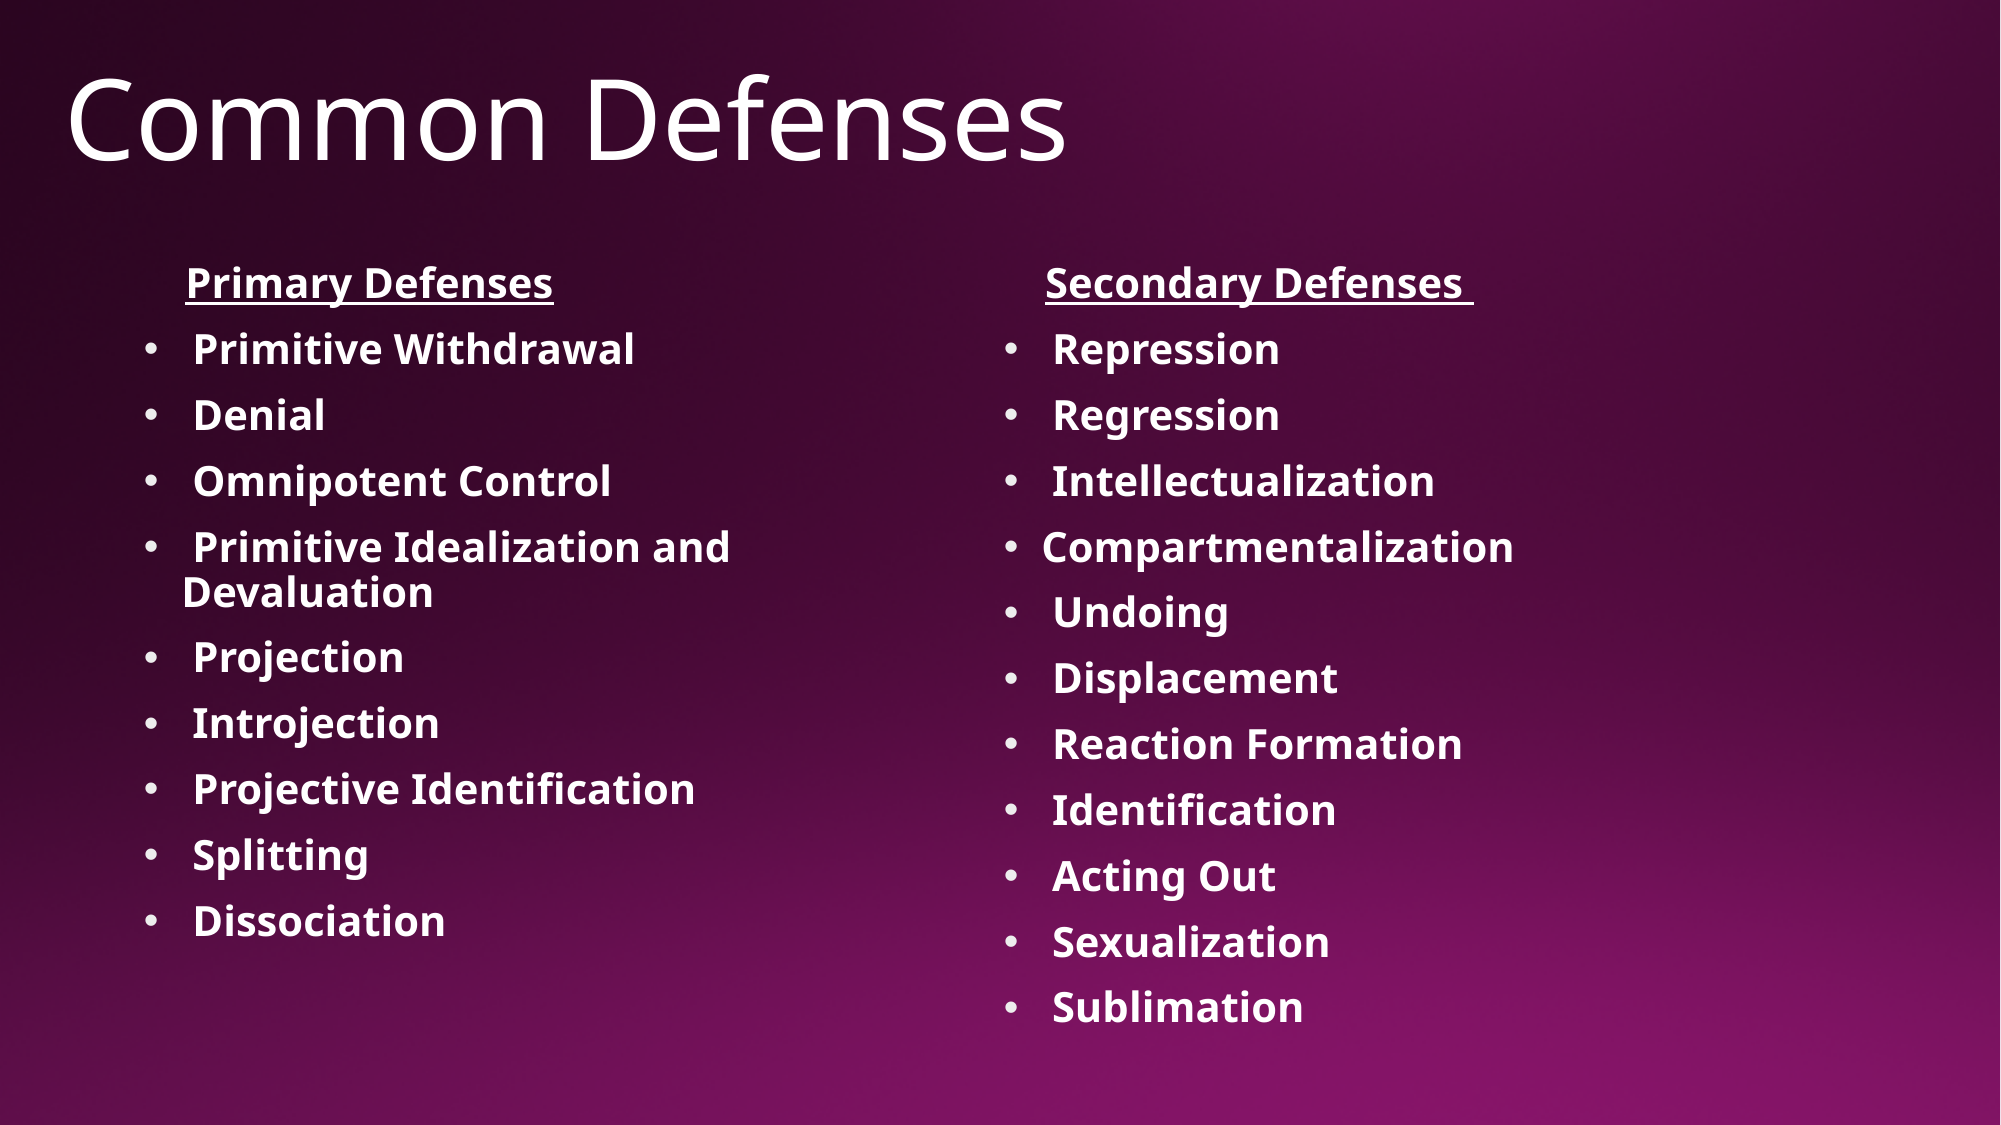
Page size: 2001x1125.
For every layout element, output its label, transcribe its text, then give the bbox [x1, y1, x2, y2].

title Common Defenses [49, 51, 1652, 197]
list Primary Defenses Primitive Withdrawal Denial Omnipotent Control Primitive Idealization and Devaluation Projection Introjection Projective Identification Splitting Dissociation [129, 255, 954, 969]
list Secondary Defenses Repression Regression Intellectualization Compartmentalization Undoing Displacement Reaction Formation Identification Acting Out Sexualization Sublimation [988, 255, 1815, 969]
picture [0, 0, 2001, 1125]
